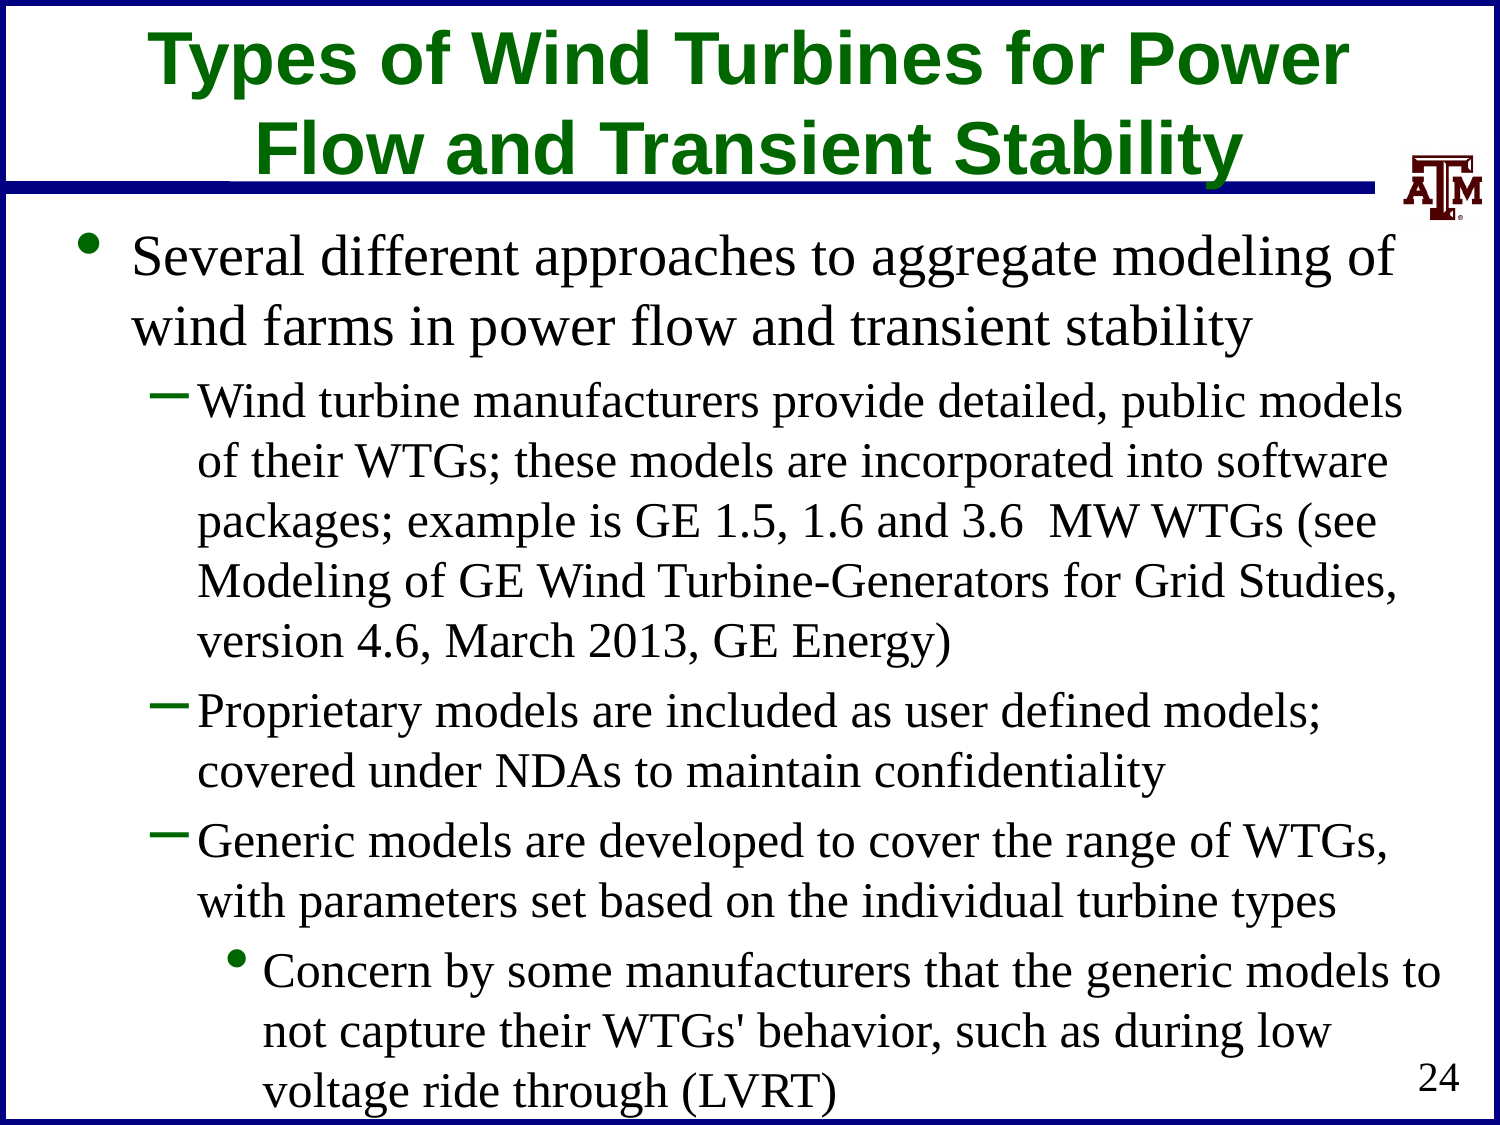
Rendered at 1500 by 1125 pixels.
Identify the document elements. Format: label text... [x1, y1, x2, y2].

picture [1392, 137, 1493, 238]
title Types of Wind Turbines for Power Flow and Transient Stability [112, 37, 1388, 163]
list Several different approaches to aggregate modeling of wind farms in power flow and transient stability Wind turbine manufacturers provide detailed, public models of their WTGs; these models are incorporated into software packages; example is GE 1.5, 1.6 and 3.6 MW WTGs (see Modeling of GE Wind Turbine-Generators for Grid Studies, version 4.6, March 2013, GE Energy) Proprietary models are included as user defined models; covered under NDAs to maintain confidentiality Generic models are developed to cover the range of WTGs, with parameters set based on the individual turbine types Concern by some manufacturers that the generic models to not capture their WTGs' behavior, such as during low voltage ride through (LVRT) [60, 210, 1461, 885]
slide_number 24 [1162, 1037, 1476, 1113]
